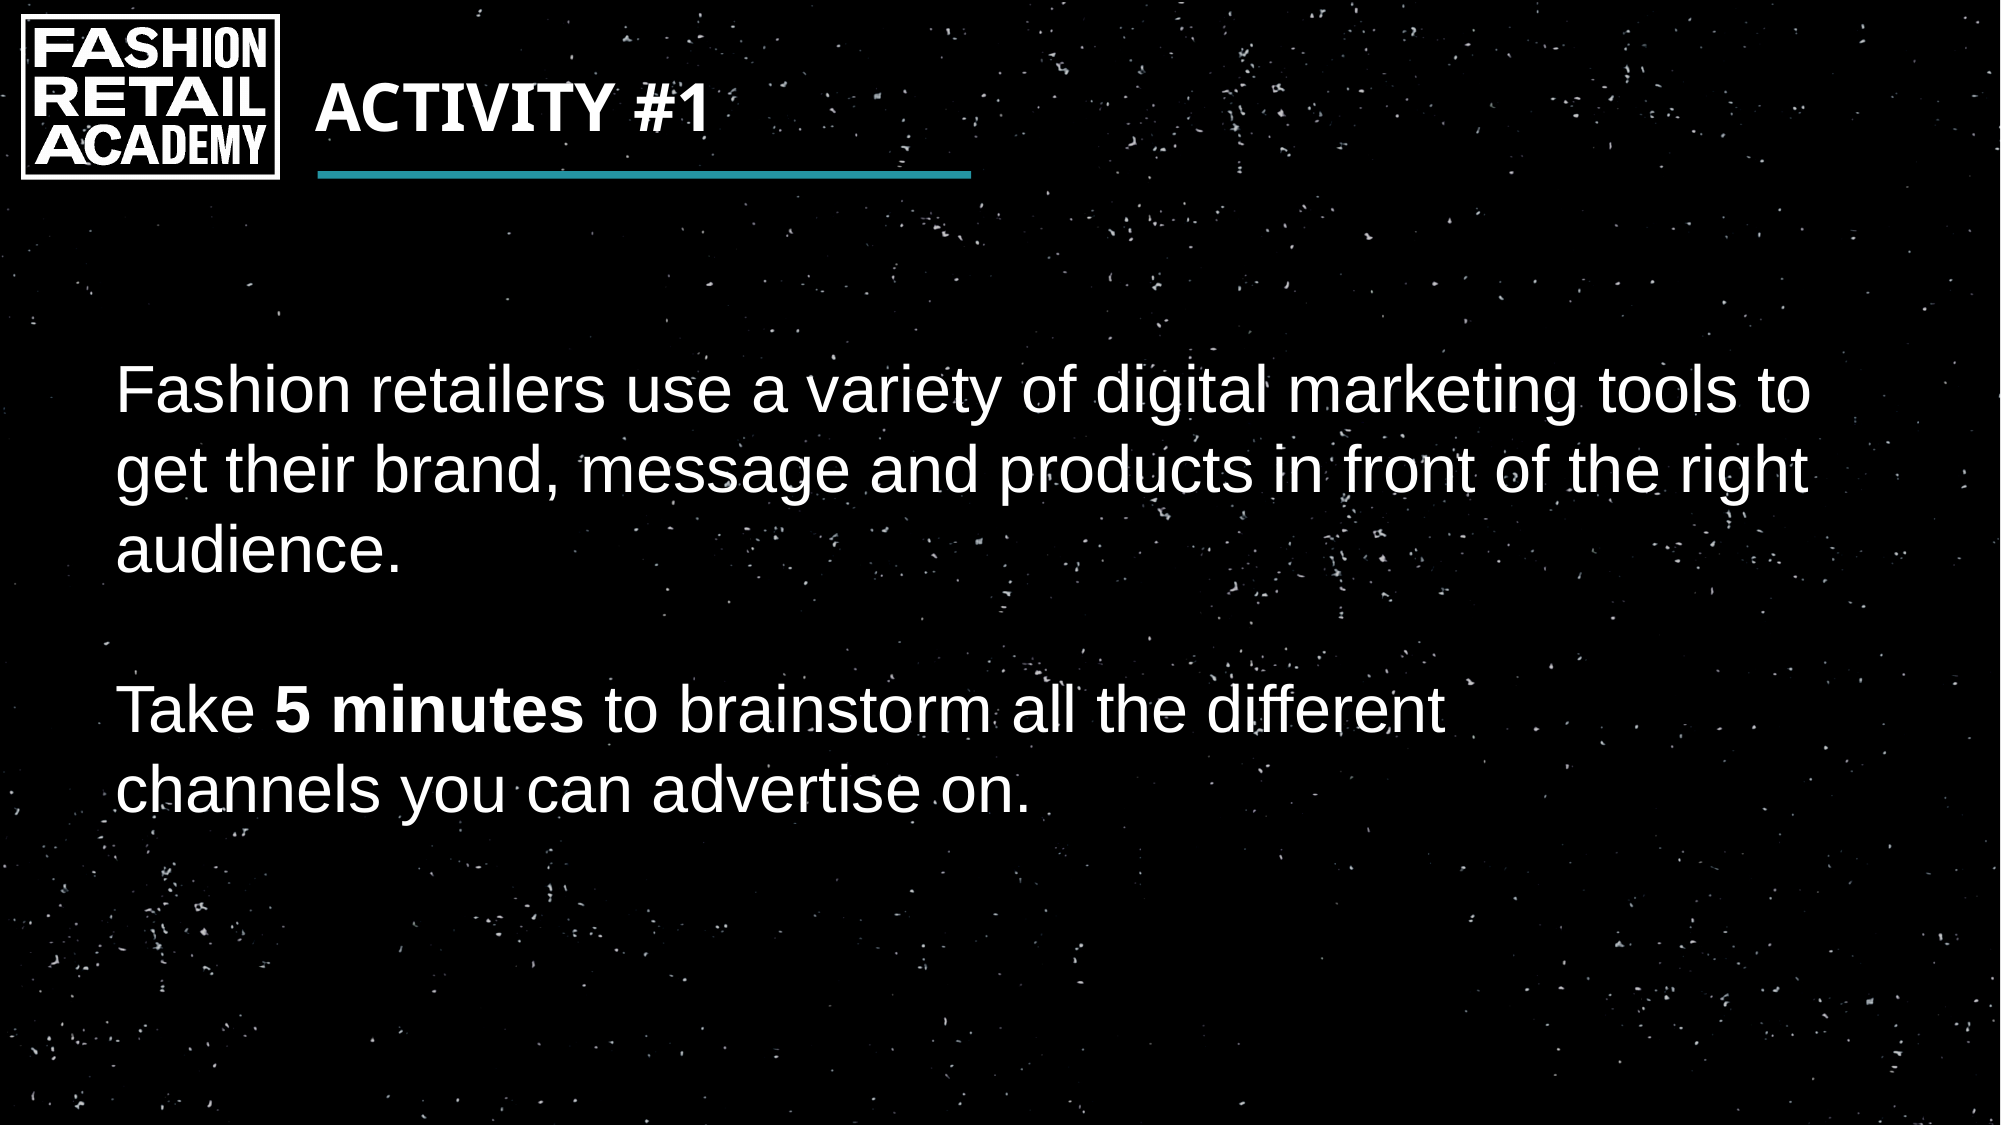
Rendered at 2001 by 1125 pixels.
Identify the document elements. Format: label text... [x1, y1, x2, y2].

text_box [317, 170, 972, 180]
picture [0, 0, 2001, 1125]
text_box Fashion retailers use a variety of digital marketing tools to get their brand, message and products in front of the right audience.​ ​ Take 5 minutes to brainstorm all the different channels you can advertise on. ​ [100, 338, 1835, 834]
text_box ACTIVITY #1 [300, 57, 1950, 153]
